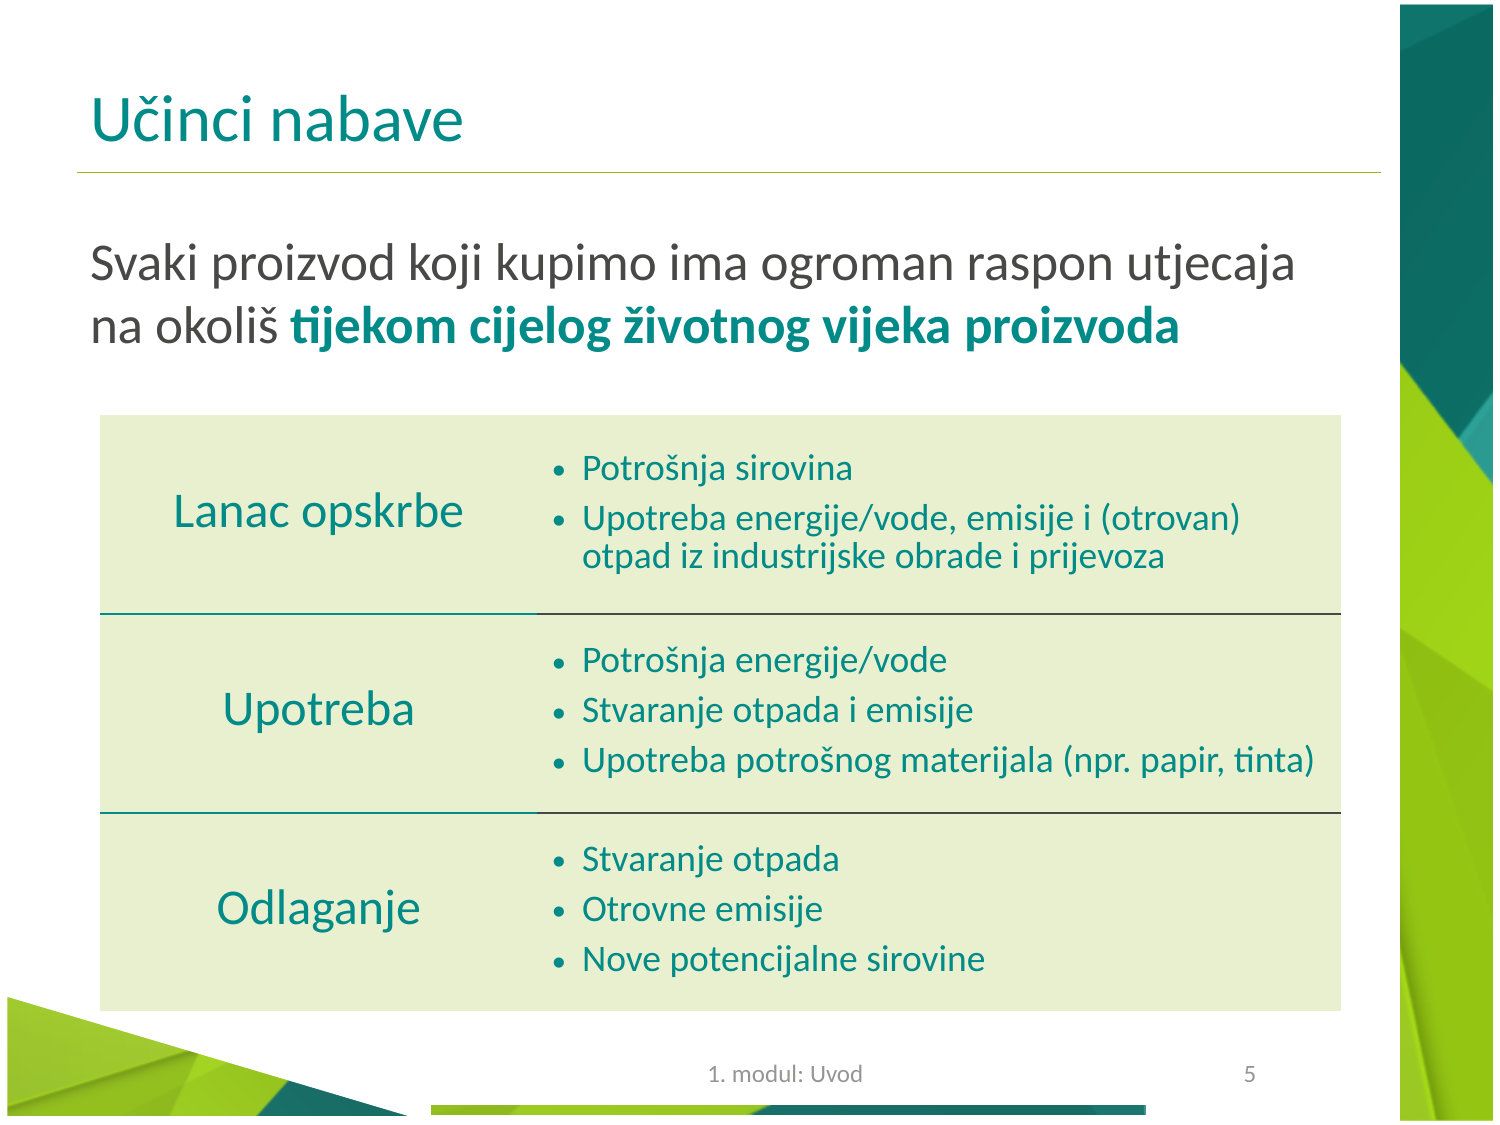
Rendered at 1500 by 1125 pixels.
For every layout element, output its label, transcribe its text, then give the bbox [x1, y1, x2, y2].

table_header Lanac opskrbe [100, 415, 537, 613]
slide_number 5 [1074, 1042, 1425, 1103]
table_cell Stvaranje otpada Otrovne emisije Nove potencijalne sirovine [537, 814, 1341, 1011]
list Svaki proizvod koji kupimo ima ogroman raspon utjecaja na okoliš tijekom cijelog životnog vijeka proizvoda [75, 219, 1353, 409]
picture [1400, 5, 1493, 1120]
picture [8, 998, 404, 1116]
table_cell Odlaganje [100, 814, 537, 1011]
table_cell Potrošnja energije/vode Stvaranje otpada i emisije Upotreba potrošnog materijala (npr. papir, tinta) [537, 615, 1341, 812]
table_cell Upotreba [100, 615, 537, 812]
title Učinci nabave [75, 45, 1388, 185]
footer 1. modul: Uvod [431, 1042, 1074, 1103]
table_header Potrošnja sirovina Upotreba energije/vode, emisije i (otrovan) otpad iz industrijske obrade i prijevoza [537, 415, 1341, 613]
picture [431, 1105, 1146, 1115]
